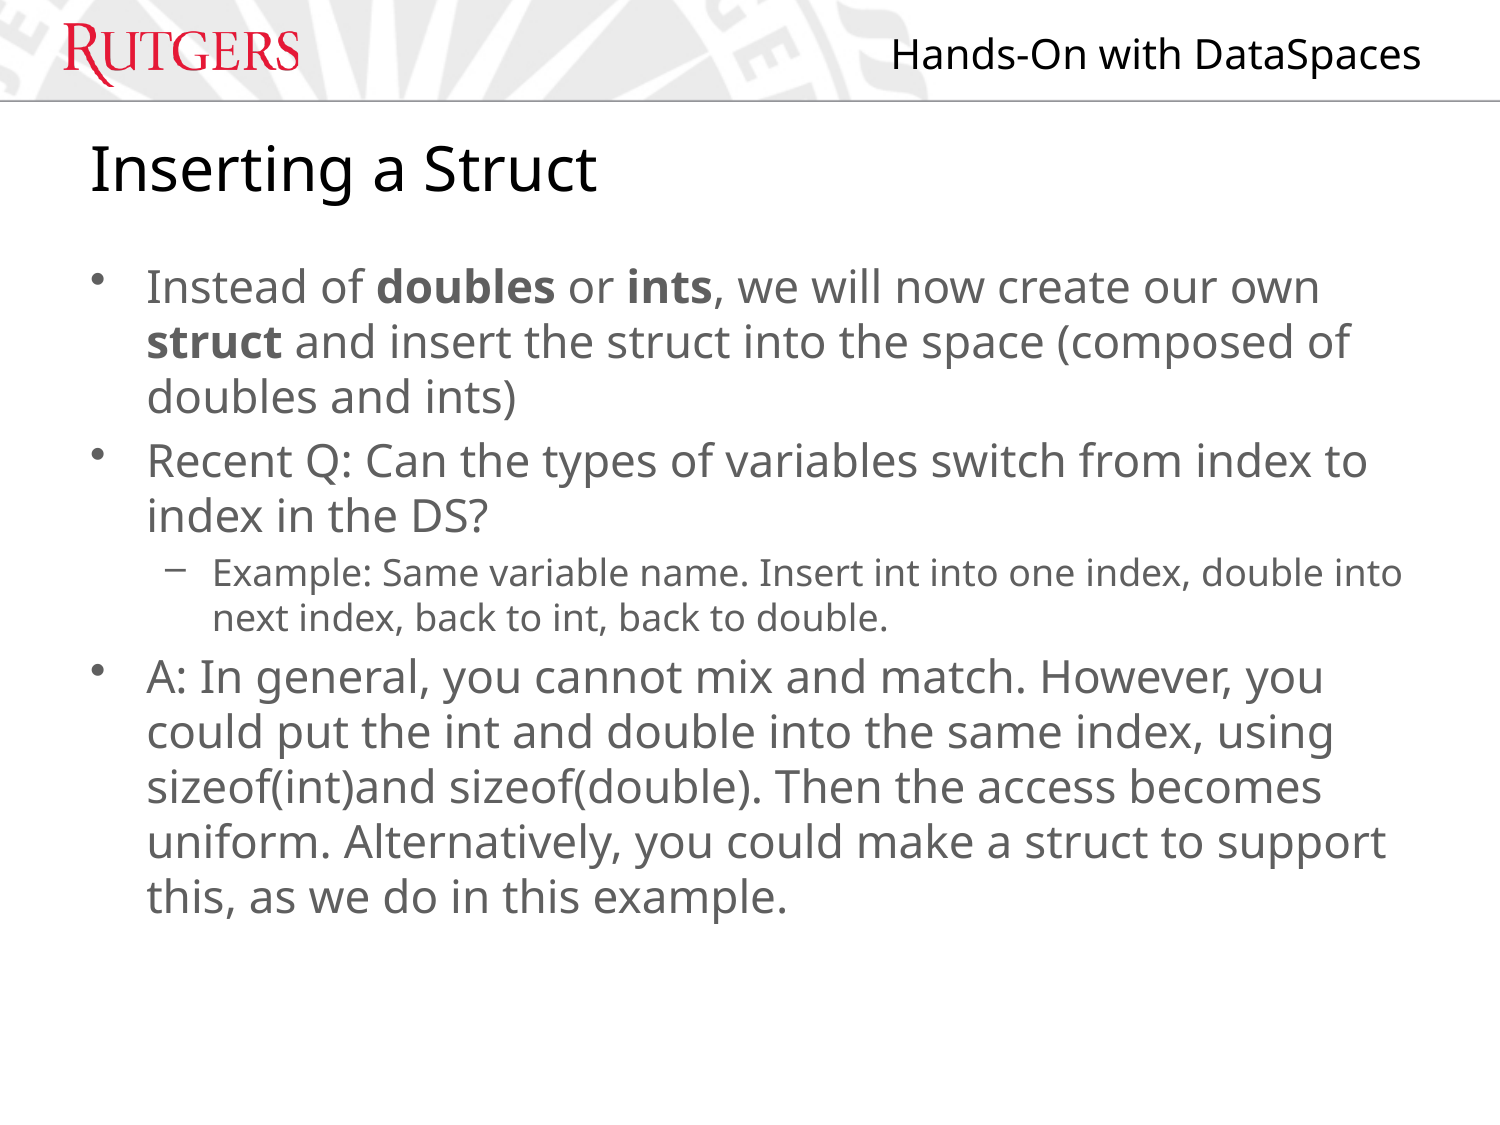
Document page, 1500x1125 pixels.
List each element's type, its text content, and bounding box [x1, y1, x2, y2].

picture [0, 0, 1500, 102]
list Instead of doubles or ints, we will now create our own struct and insert the struct into the space (composed of doubles and ints) Recent Q: Can the types of variables switch from index to index in the DS? Example: Same variable name. Insert int into one index, double into next index, back to int, back to double. A: In general, you cannot mix and match. However, you could put the int and double into the same index, using sizeof(int)and sizeof(double). Then the access becomes uniform. Alternatively, you could make a struct to support this, as we do in this example. [75, 249, 1425, 994]
title Inserting a Struct [75, 99, 1425, 233]
